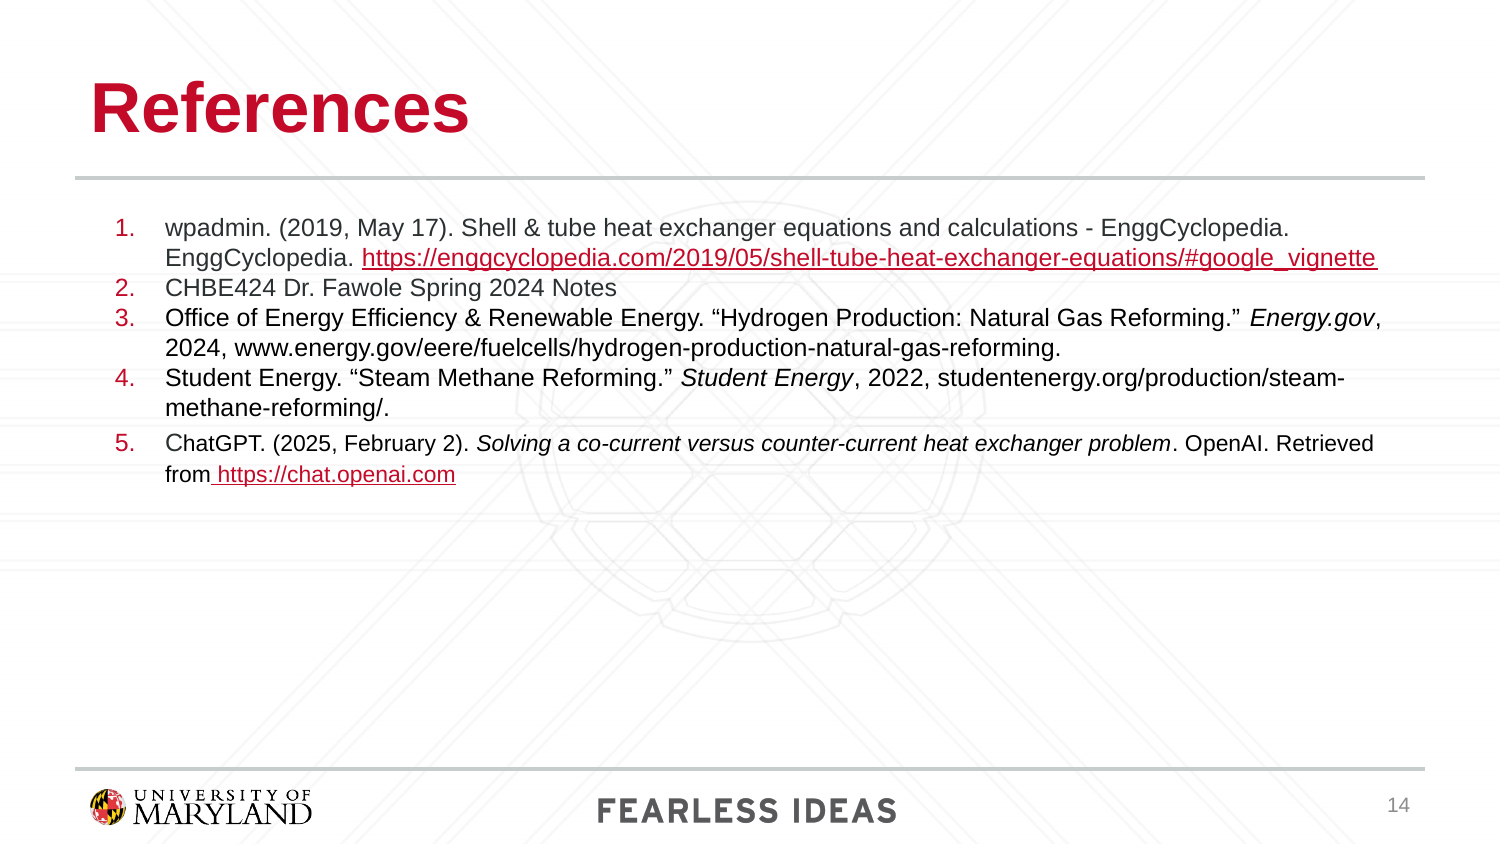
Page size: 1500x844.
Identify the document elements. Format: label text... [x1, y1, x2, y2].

title References [75, 33, 1425, 175]
picture [587, 787, 907, 834]
slide_number ‹#› [1074, 782, 1425, 827]
list wpadmin. (2019, May 17). Shell & tube heat exchanger equations and calculations - EnggCyclopedia. EnggCyclopedia. https://enggcyclopedia.com/2019/05/shell-tube-heat-exchanger-equations/#google_vignette‌ CHBE424 Dr. Fawole Spring 2024 Notes Office of Energy Efficiency & Renewable Energy. “Hydrogen Production: Natural Gas Reforming.” Energy.gov, 2024, www.energy.gov/eere/fuelcells/hydrogen-production-natural-gas-reforming. Student Energy. “Steam Methane Reforming.” Student Energy, 2022, studentenergy.org/production/steam-methane-reforming/. ChatGPT. (2025, February 2). Solving a co-current versus counter-current heat exchanger problem. OpenAI. Retrieved from https://chat.openai.com [75, 196, 1425, 754]
picture [78, 771, 329, 842]
